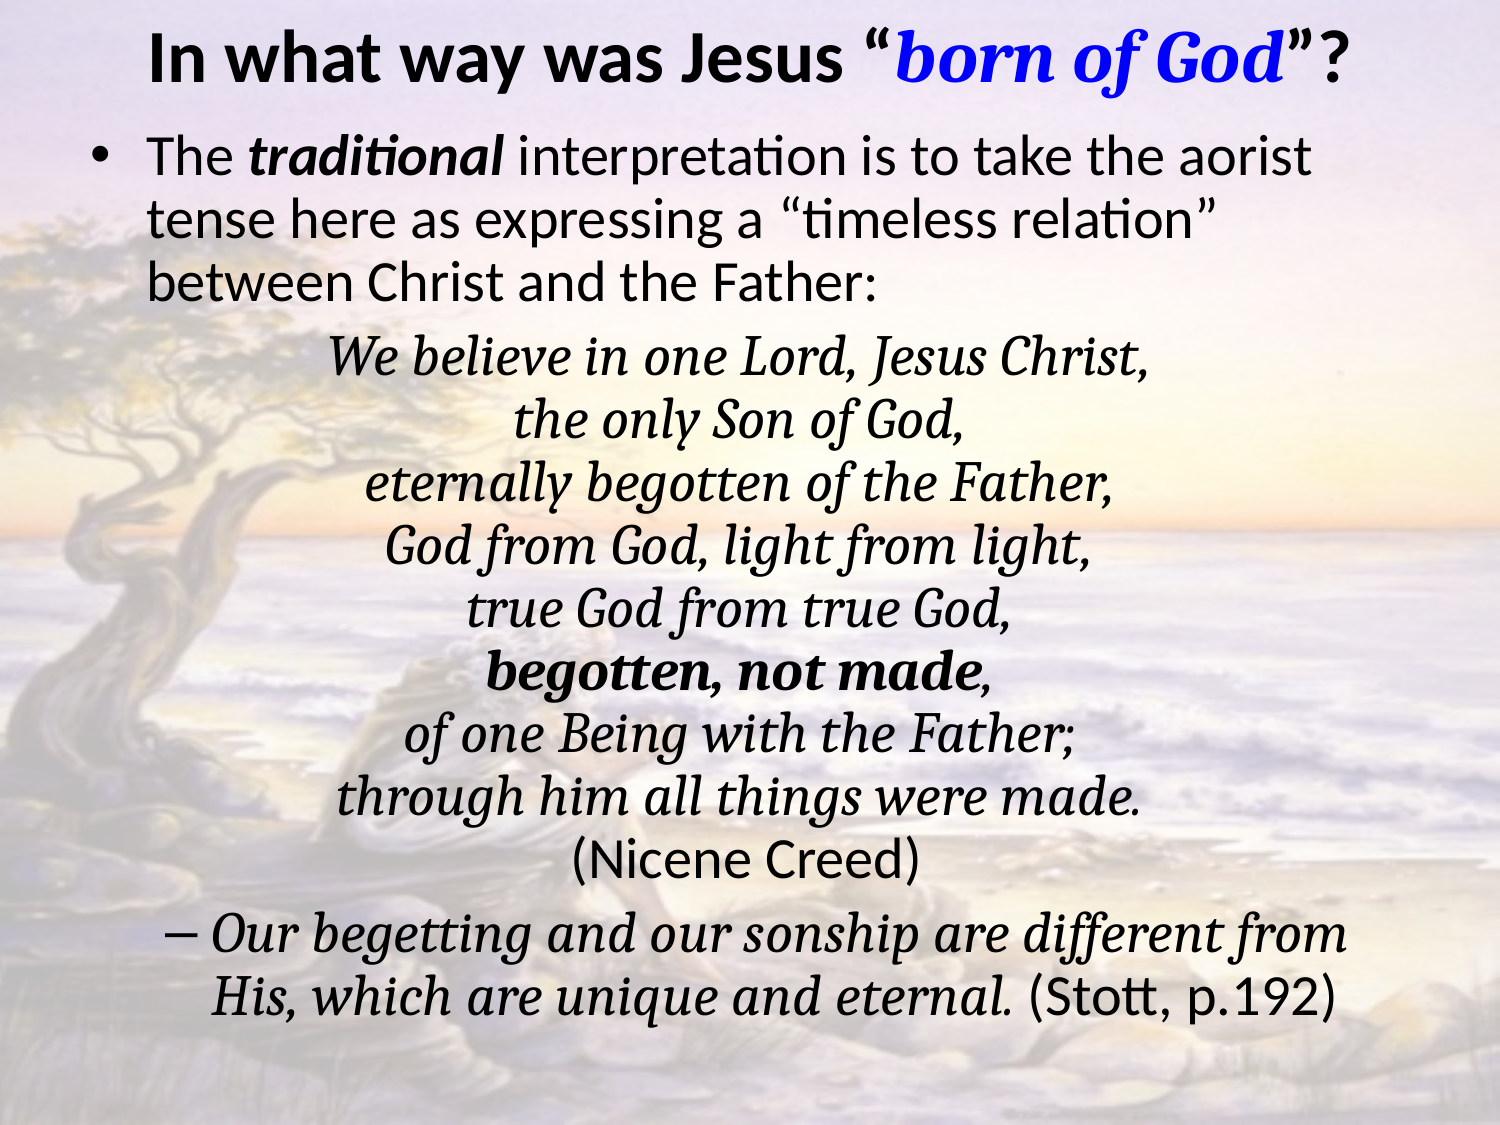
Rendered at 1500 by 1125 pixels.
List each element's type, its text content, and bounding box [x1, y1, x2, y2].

title In what way was Jesus “born of God”? [0, 0, 1500, 90]
list The traditional interpretation is to take the aorist tense here as expressing a “timeless relation” between Christ and the Father: We believe in one Lord, Jesus Christ, the only Son of God, eternally begotten of the Father, God from God, light from light, true God from true God, begotten, not made, of one Being with the Father; through him all things were made. (Nicene Creed) Our begetting and our sonship are different from His, which are unique and eternal. (Stott, p.192) [75, 117, 1418, 1125]
